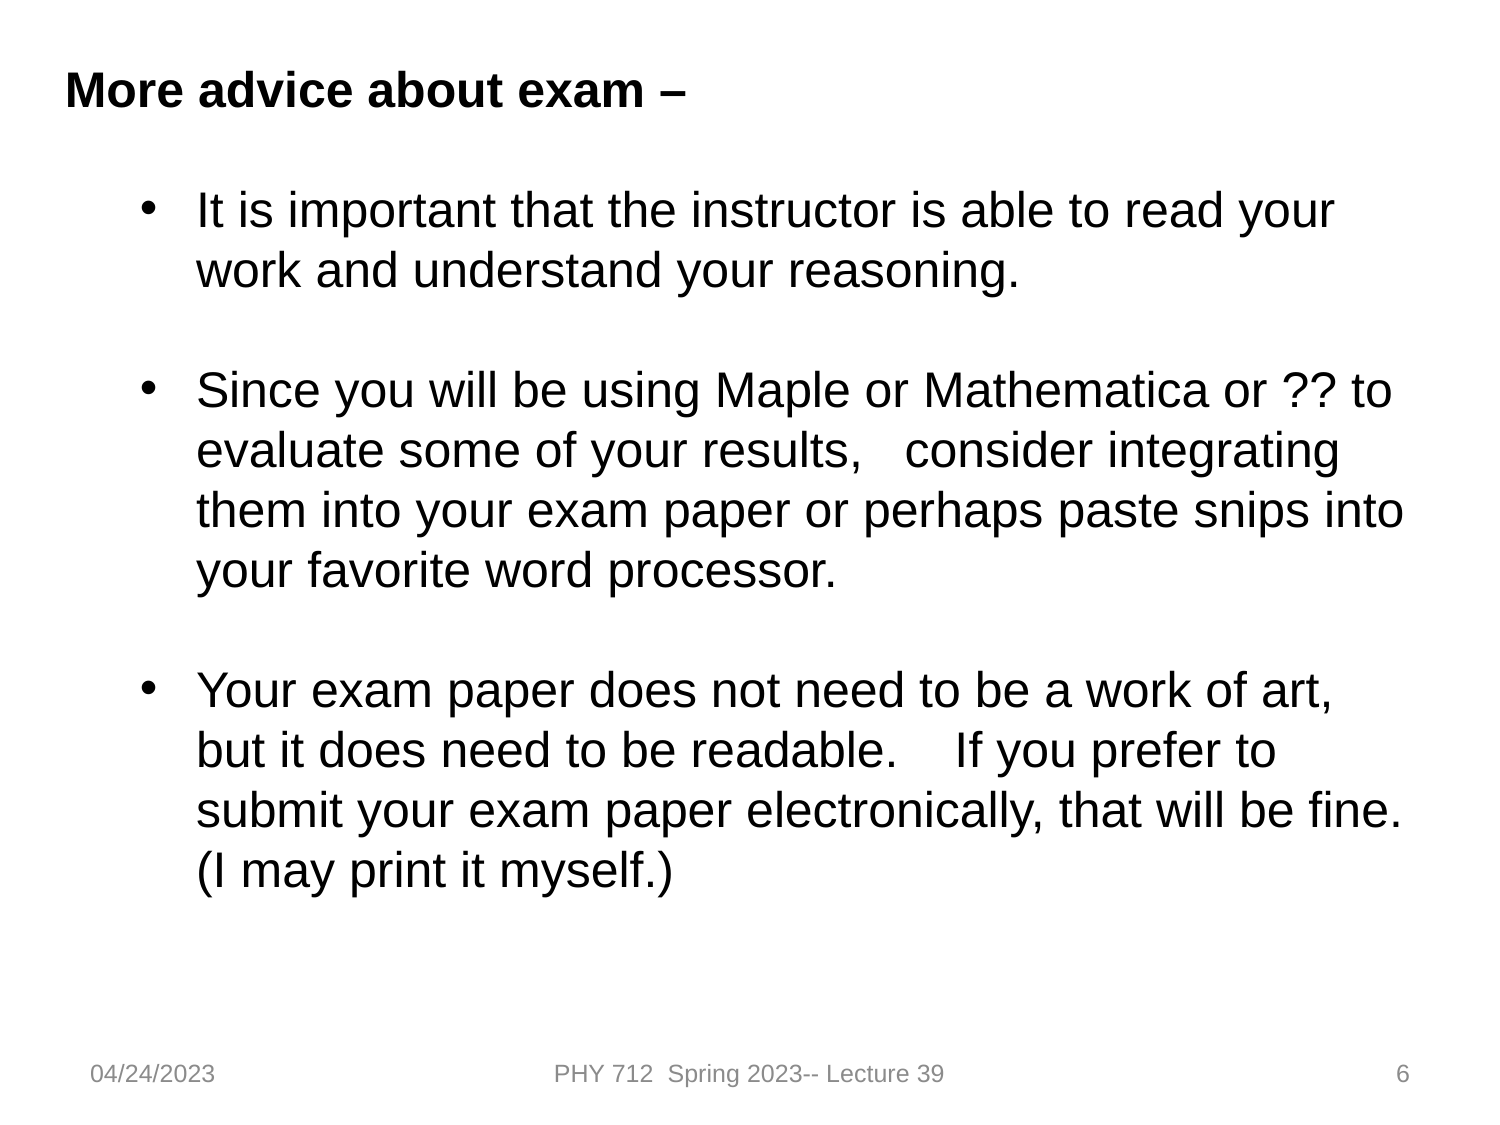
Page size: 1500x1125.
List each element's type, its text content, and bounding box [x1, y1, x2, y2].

footer PHY 712 Spring 2023-- Lecture 39 [512, 1042, 988, 1103]
text_box More advice about exam – It is important that the instructor is able to read your work and understand your reasoning. Since you will be using Maple or Mathematica or ?? to evaluate some of your results, consider integrating them into your exam paper or perhaps paste snips into your favorite word processor. Your exam paper does not need to be a work of art, but it does need to be readable. If you prefer to submit your exam paper electronically, that will be fine. (I may print it myself.) [50, 49, 1425, 905]
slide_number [75, 1042, 425, 1103]
slide_number 6 [1074, 1042, 1425, 1103]
